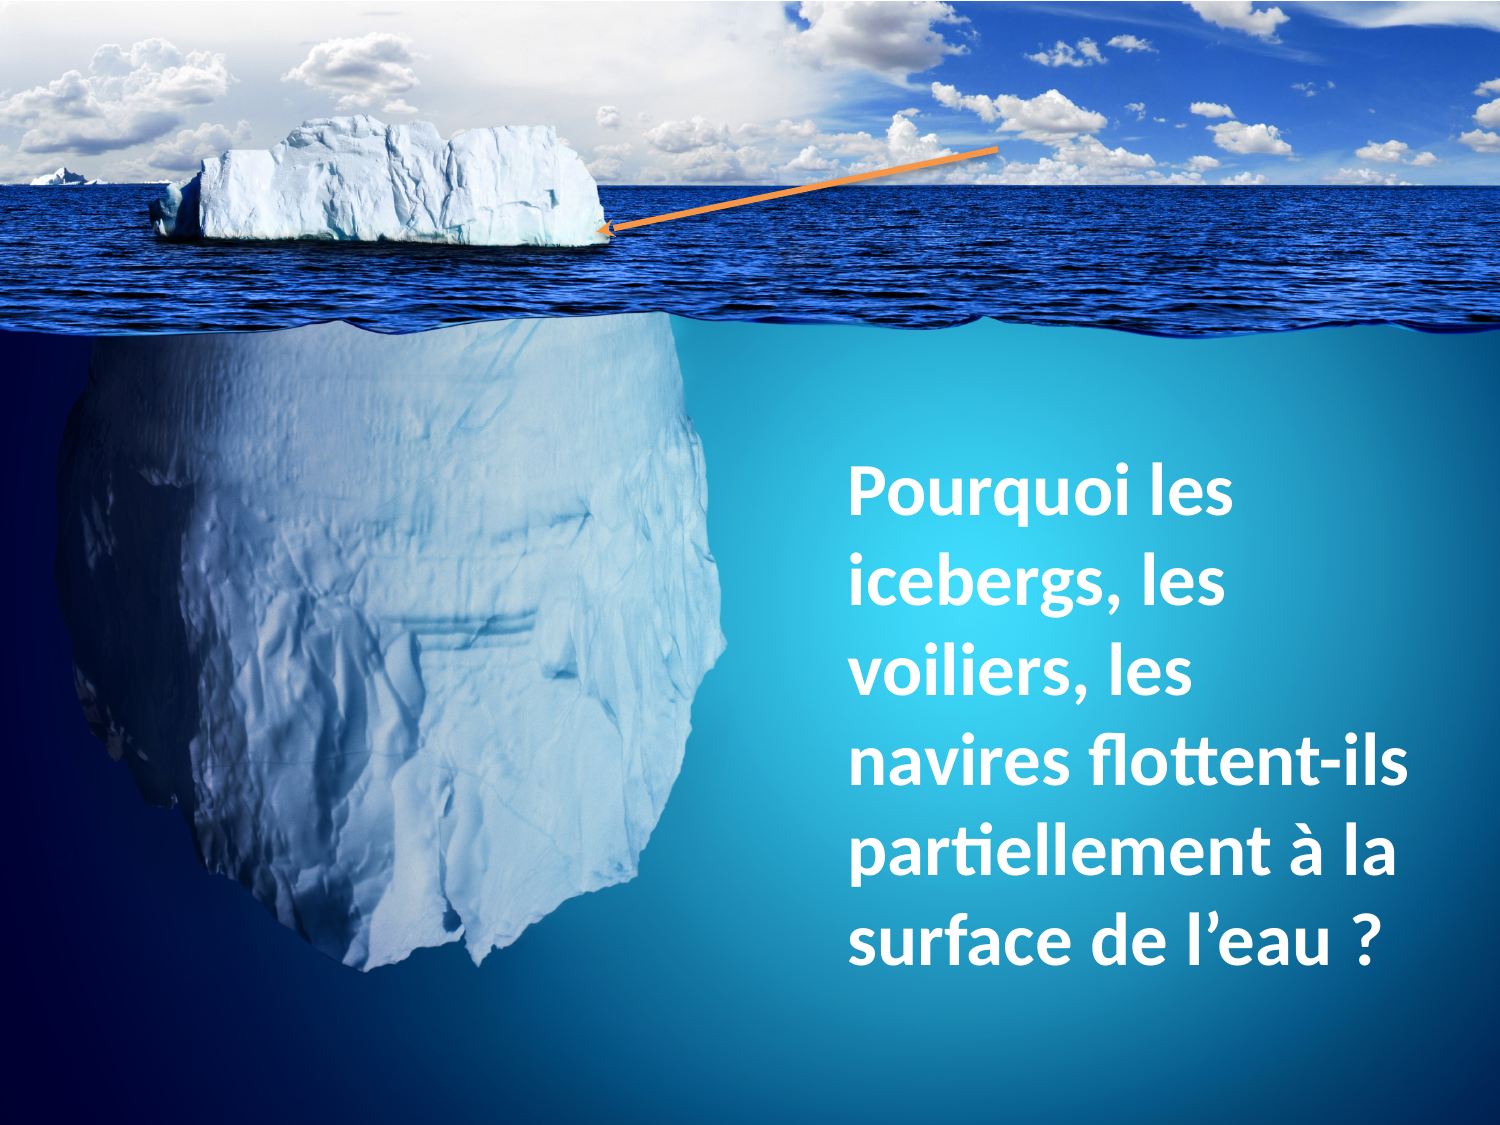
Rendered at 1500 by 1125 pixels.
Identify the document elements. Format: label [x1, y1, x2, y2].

picture [0, 1, 1500, 1125]
text_box [596, 148, 999, 232]
